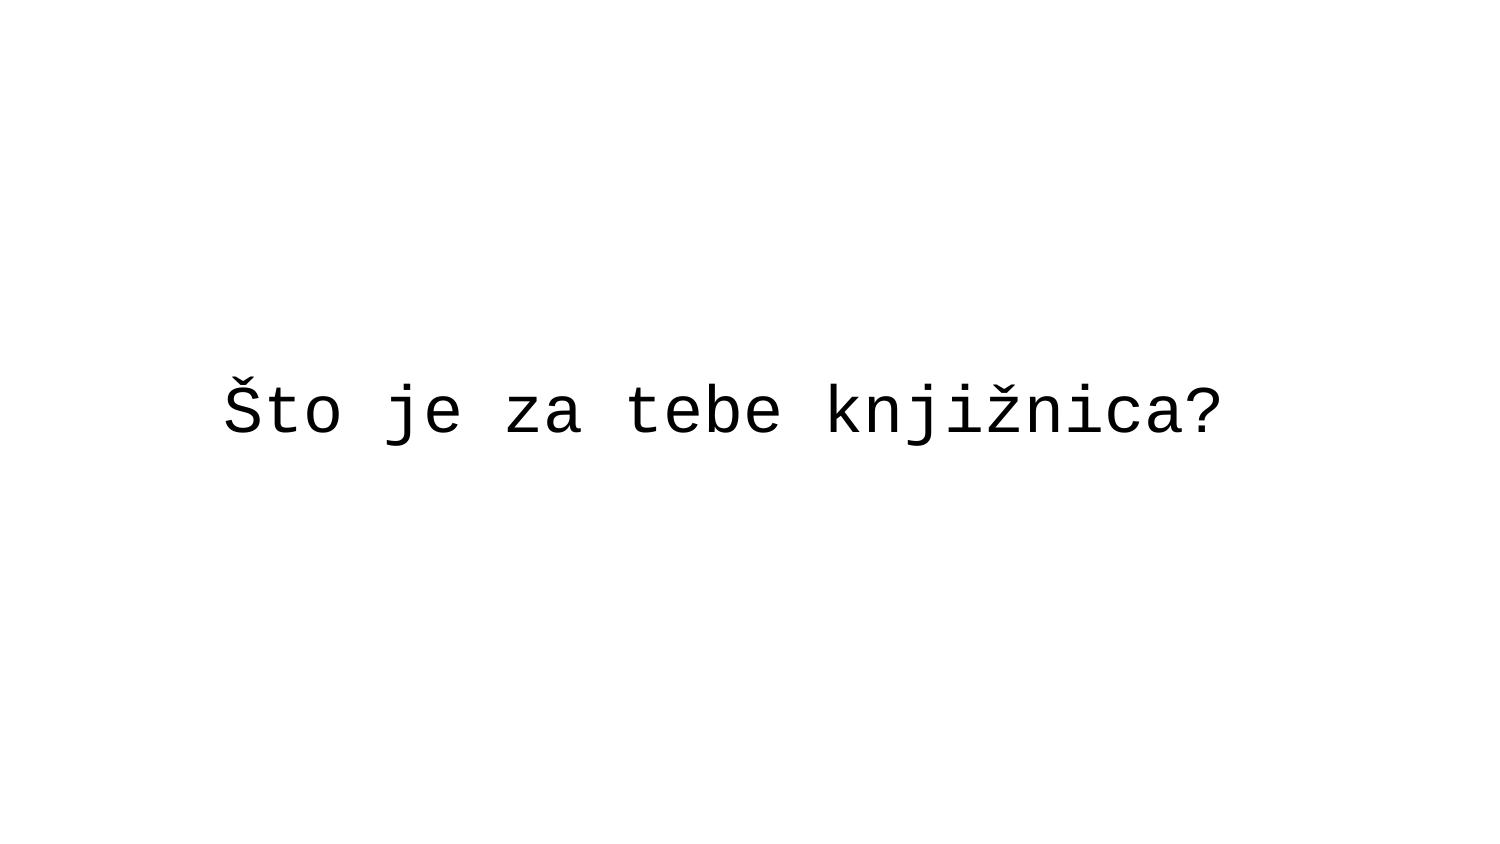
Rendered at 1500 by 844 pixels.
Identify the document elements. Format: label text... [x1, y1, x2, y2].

list Što je za tebe knjižnica? [208, 351, 1500, 844]
